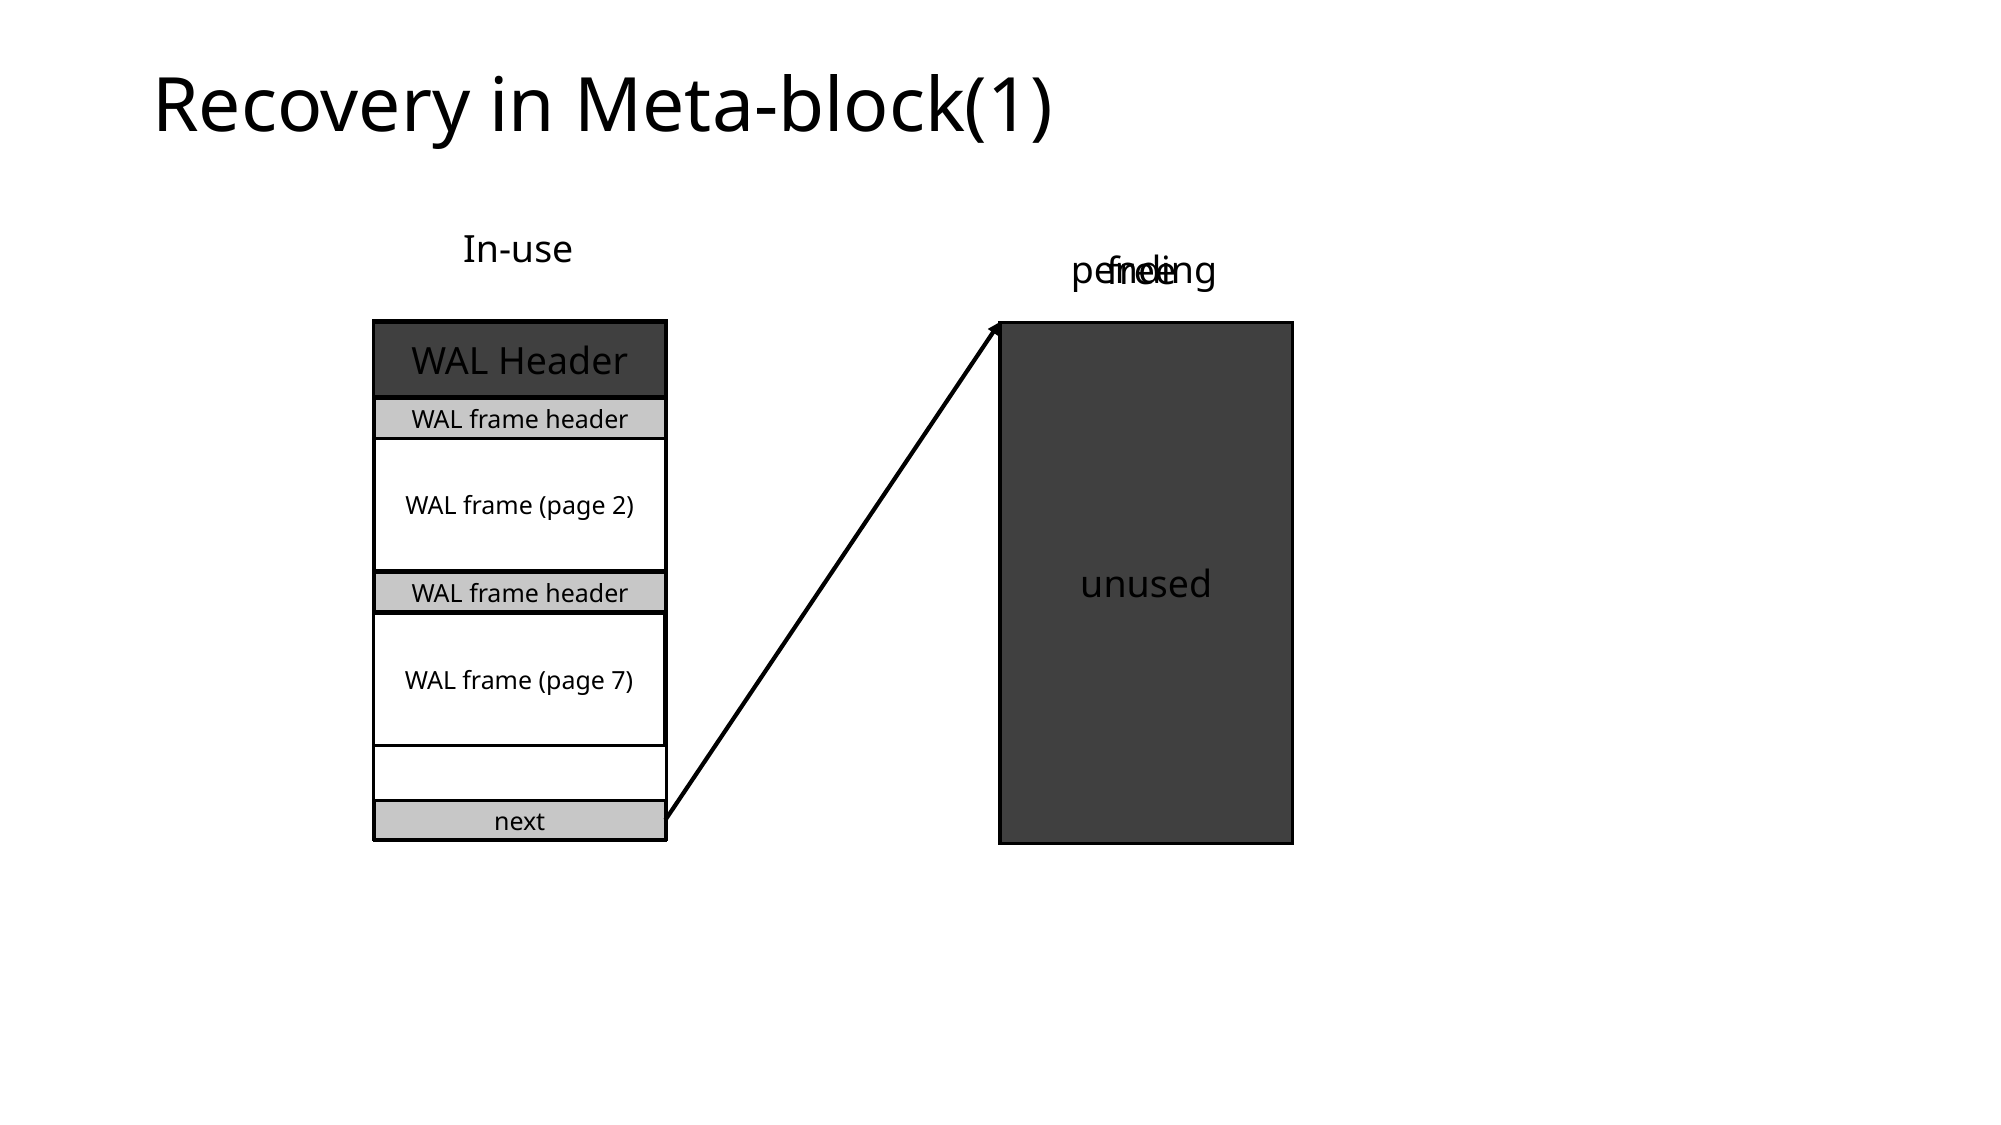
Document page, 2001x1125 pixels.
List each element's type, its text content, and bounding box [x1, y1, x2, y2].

text_box free [1091, 239, 1272, 300]
text_box WAL frame (page 2) [373, 437, 665, 571]
text_box WAL frame header [374, 571, 665, 612]
text_box unused [999, 321, 1293, 845]
text_box pending [1056, 278, 1091, 299]
text_box In-use [448, 217, 597, 277]
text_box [665, 321, 1000, 820]
text_box WAL Header [372, 321, 665, 398]
text_box next [373, 799, 666, 841]
text_box WAL frame (page 7) [373, 612, 665, 746]
text_box Recovery in Meta-block(1) [137, 59, 1863, 278]
text_box WAL frame header [374, 397, 665, 437]
text_box [373, 746, 665, 799]
